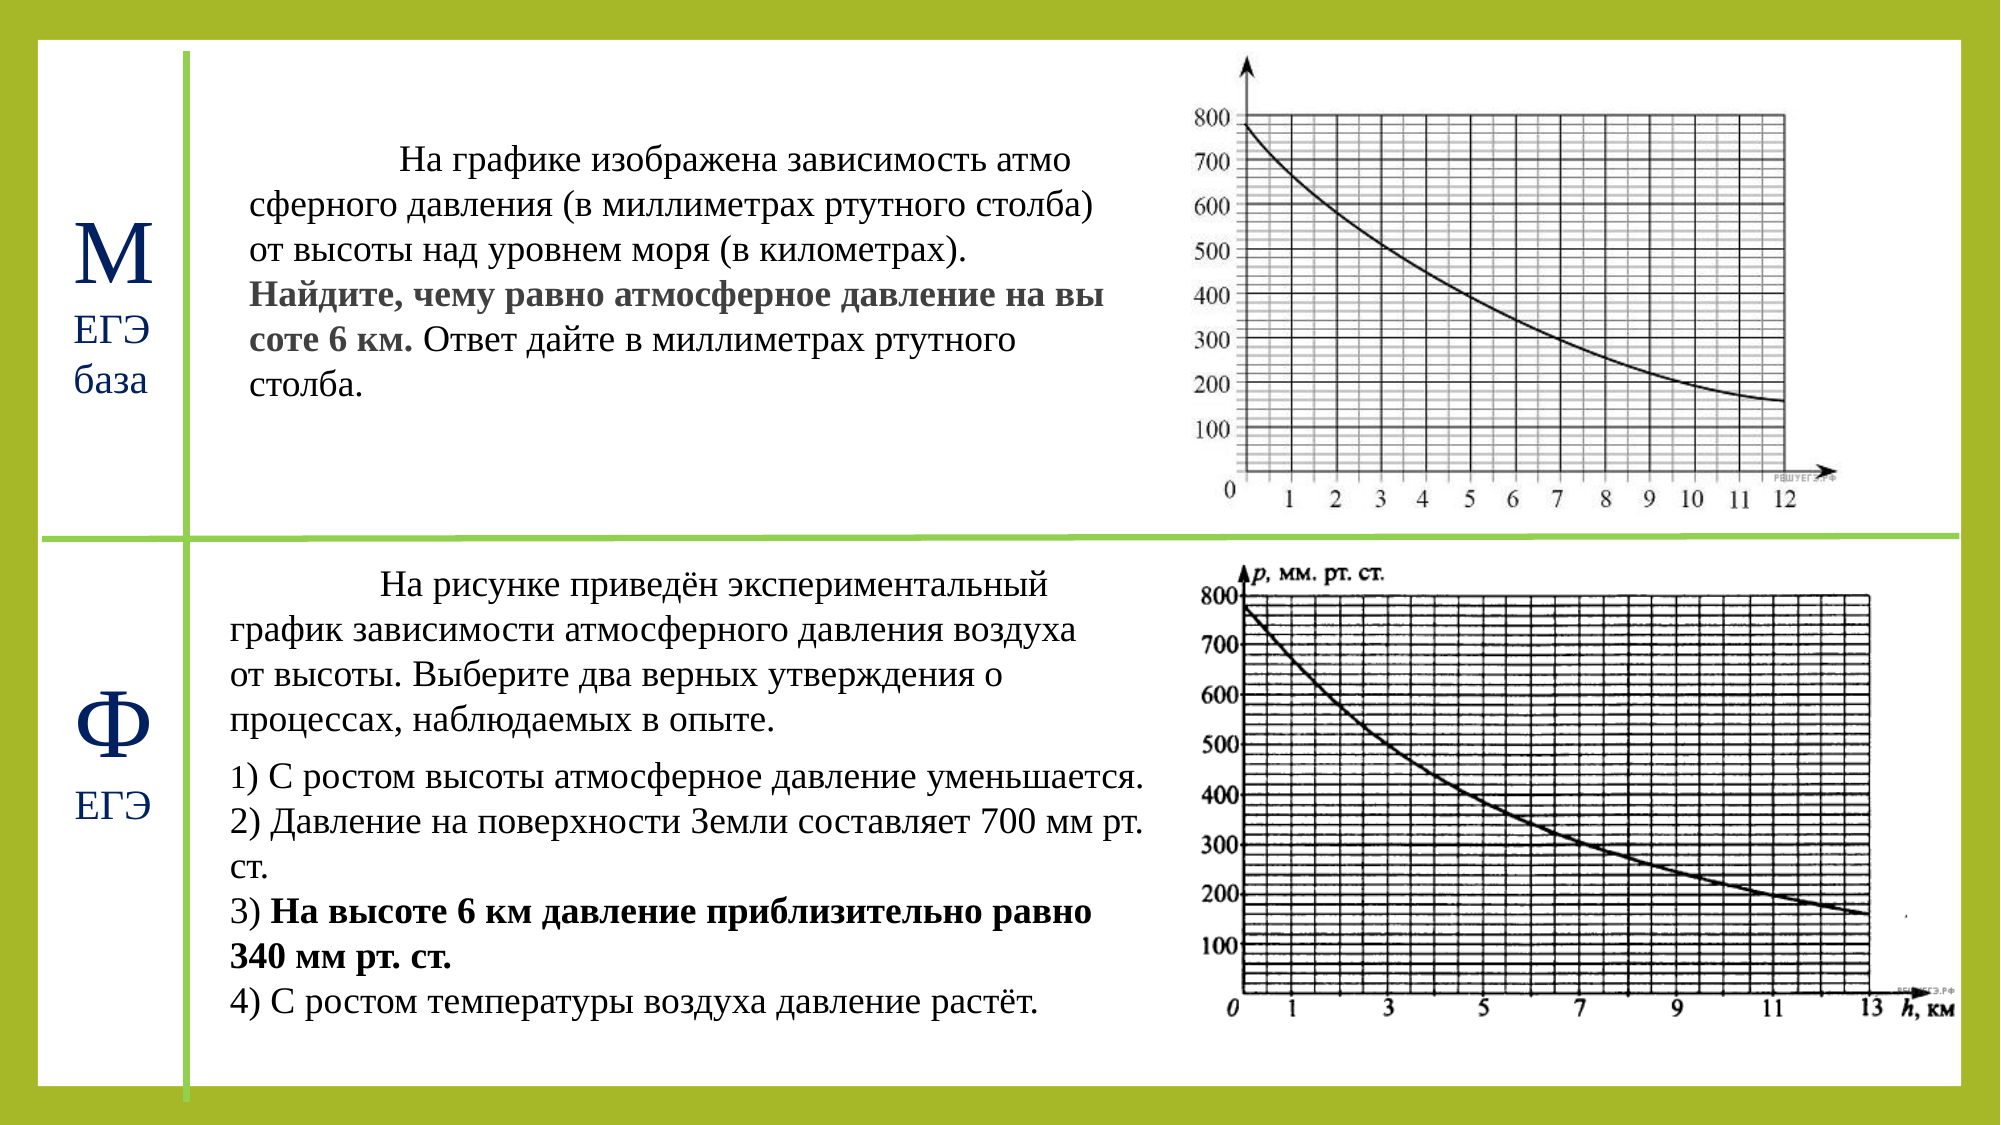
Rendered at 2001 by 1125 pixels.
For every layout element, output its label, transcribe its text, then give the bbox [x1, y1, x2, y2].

picture [1197, 560, 1960, 1027]
text_box На гра­фи­ке изоб­ра­же­на за­ви­си­мость ат­мо­сфер­но­го дав­ле­ния (в мил­ли­мет­рах ртут­но­го столба) от вы­со­ты над уров­нем моря (в километрах). Найдите, чему равно ат­мо­сфер­ное дав­ле­ние на вы­со­те 6 км. Ответ дайте в мил­ли­мет­рах ртут­но­го столба. [234, 126, 1145, 412]
picture [1190, 50, 1842, 516]
text_box На рисунке приведён экспериментальный график зависимости атмосферного давления воздуха от высоты. Выберите два верных утверждения о процессах, наблюдаемых в опыте. [215, 551, 1132, 743]
text_box 1) С ростом высоты атмосферное давление уменьшается. 2) Давление на поверхности Земли составляет 700 мм рт. ст. 3) На высоте 6 км давление приблизительно равно 340 мм рт. ст. 4) С ростом температуры воздуха давление растёт. [215, 743, 1173, 1029]
text_box М ЕГЭ база [58, 184, 170, 410]
text_box Ф ЕГЭ [59, 650, 169, 835]
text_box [192, 535, 1960, 540]
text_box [41, 535, 181, 540]
